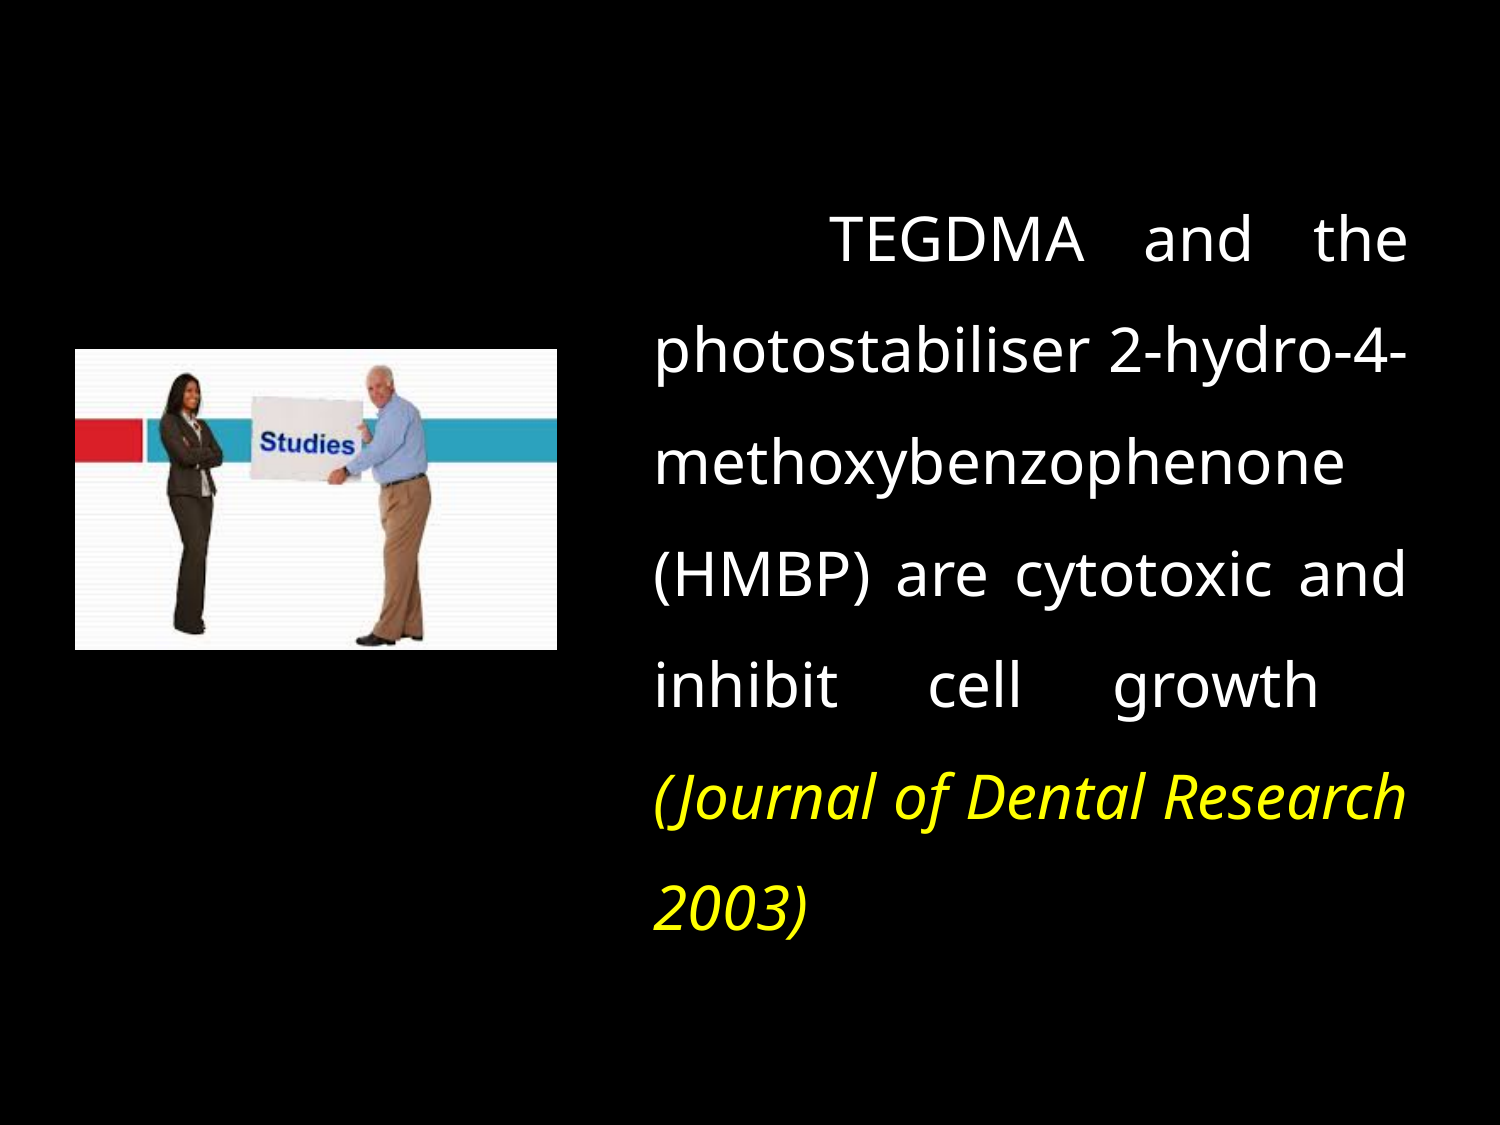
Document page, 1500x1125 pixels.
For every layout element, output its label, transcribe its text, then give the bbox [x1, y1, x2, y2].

list TEGDMA and the photostabiliser 2-hydro-4- methoxybenzophenone (HMBP) are cytotoxic and inhibit cell growth (Journal of Dental Research 2003) [586, 44, 1425, 1005]
picture [74, 349, 557, 651]
